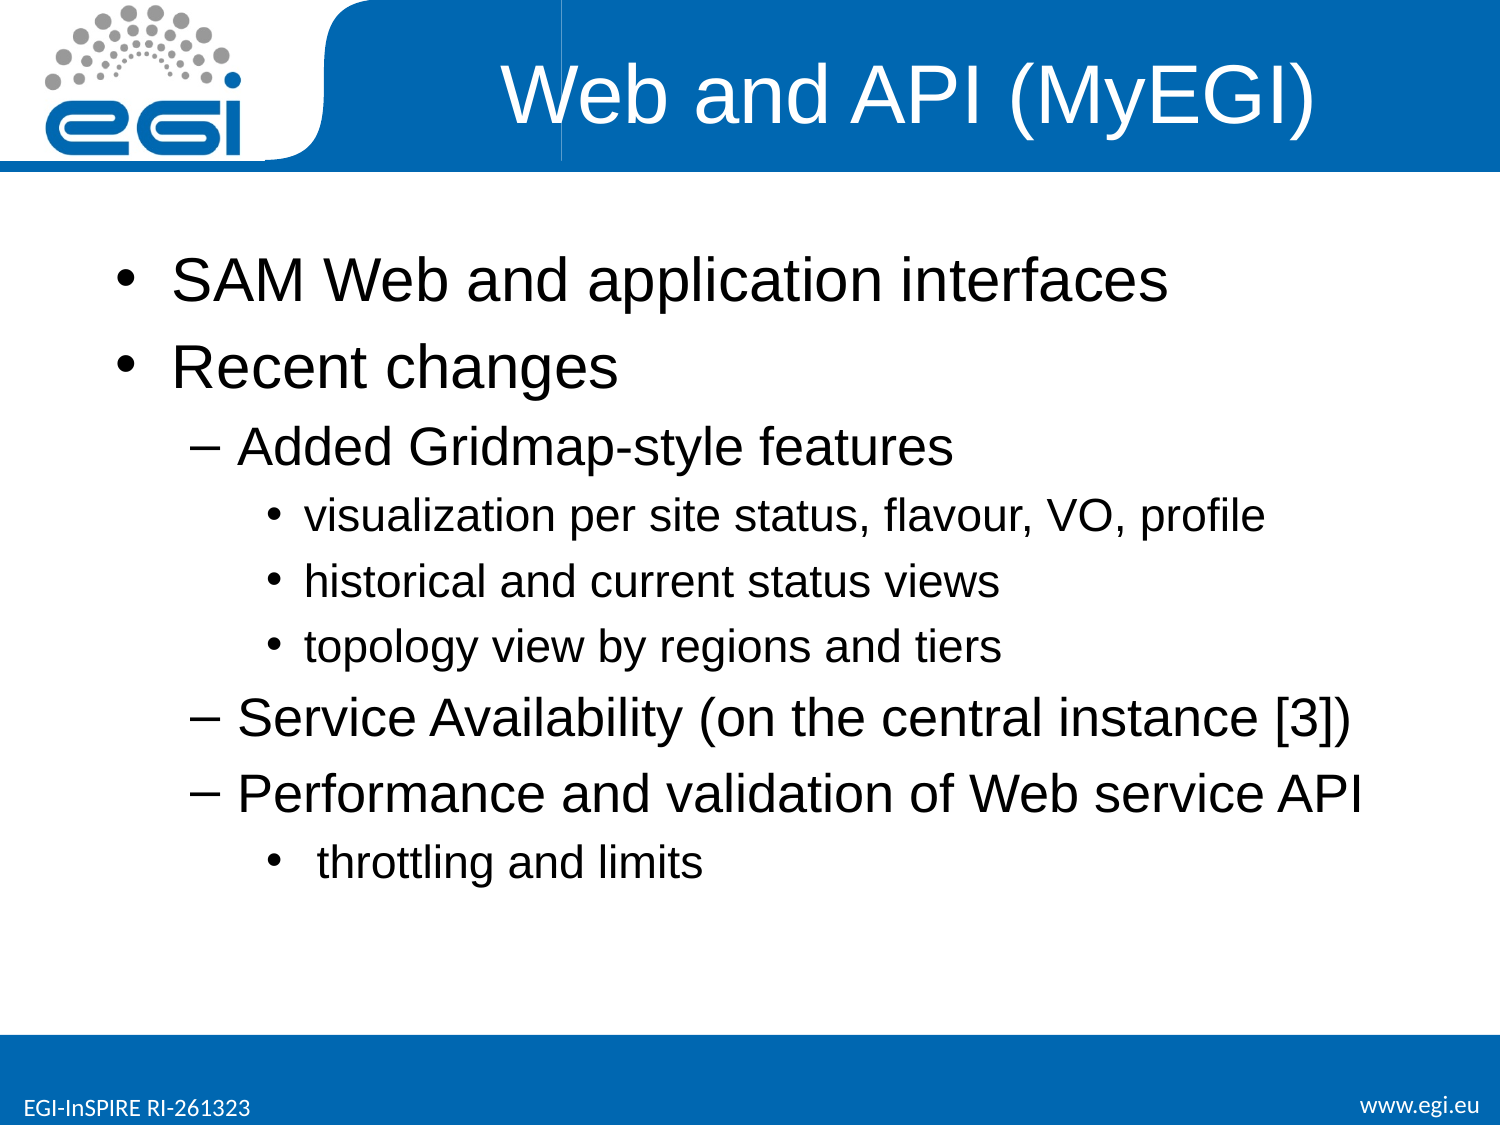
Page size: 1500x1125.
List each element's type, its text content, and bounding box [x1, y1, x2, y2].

title Web and API (MyEGI) [348, 19, 1471, 161]
list SAM Web and application interfaces Recent changes Added Gridmap-style features visualization per site status, flavour, VO, profile historical and current status views topology view by regions and tiers Service Availability (on the central instance [3]) Performance and validation of Web service API throttling and limits [100, 231, 1425, 975]
picture [0, 0, 265, 161]
